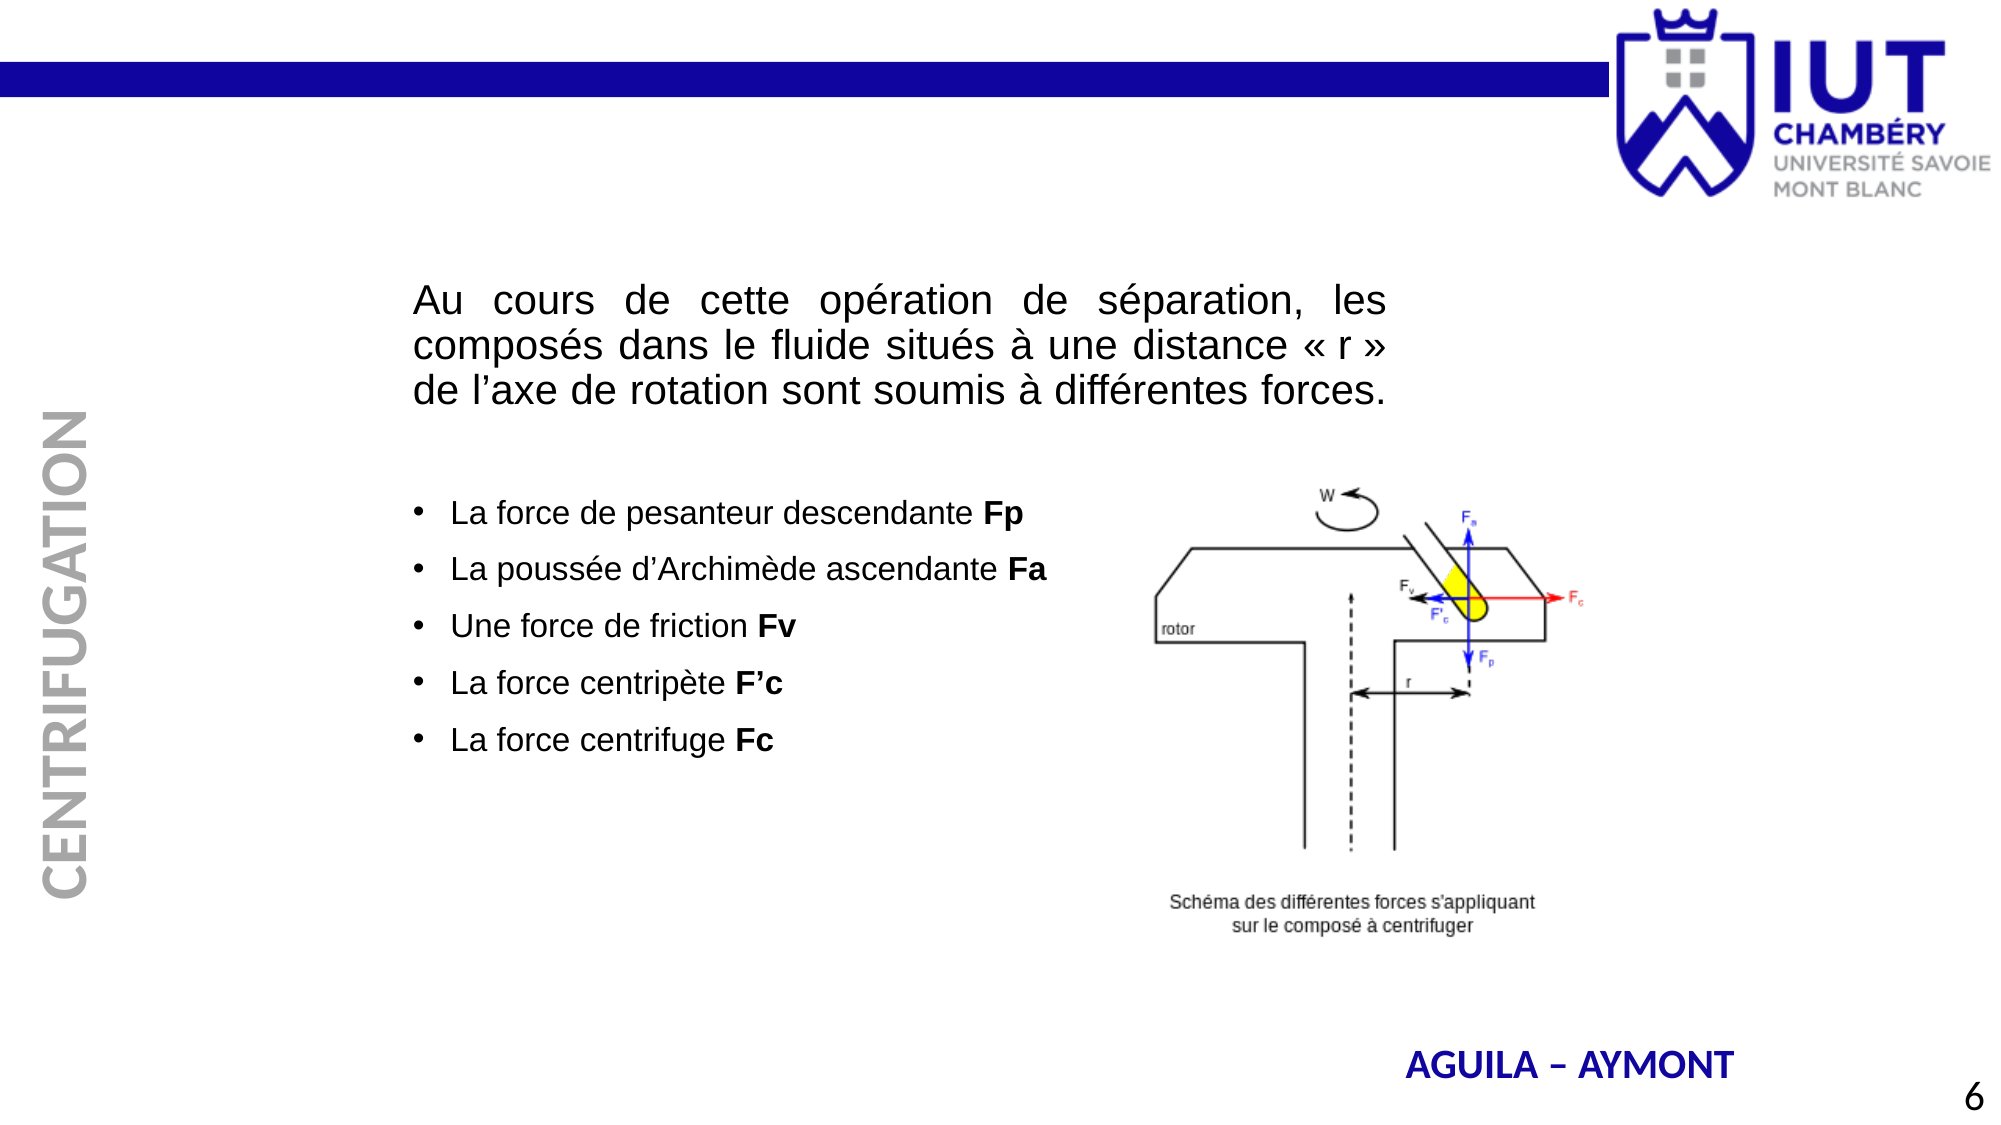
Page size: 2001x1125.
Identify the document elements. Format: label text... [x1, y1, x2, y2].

text_box CENTRIFUGATION [21, 184, 293, 1125]
picture [1104, 447, 1610, 970]
picture [1609, 1, 2000, 205]
text_box Au cours de cette opération de séparation, les composés dans le fluide situés à une distance « r » de l’axe de rotation sont soumis à différentes forces. La force de pesanteur descendante Fp La poussée d’Archimède ascendante Fa Une force de friction Fv La force centripète F’c La force centrifuge Fc [398, 233, 1402, 1001]
text_box AGUILA – AYMONT [1213, 1029, 1937, 1095]
text_box 6 [1942, 1064, 2000, 1124]
text_box [0, 61, 1609, 98]
